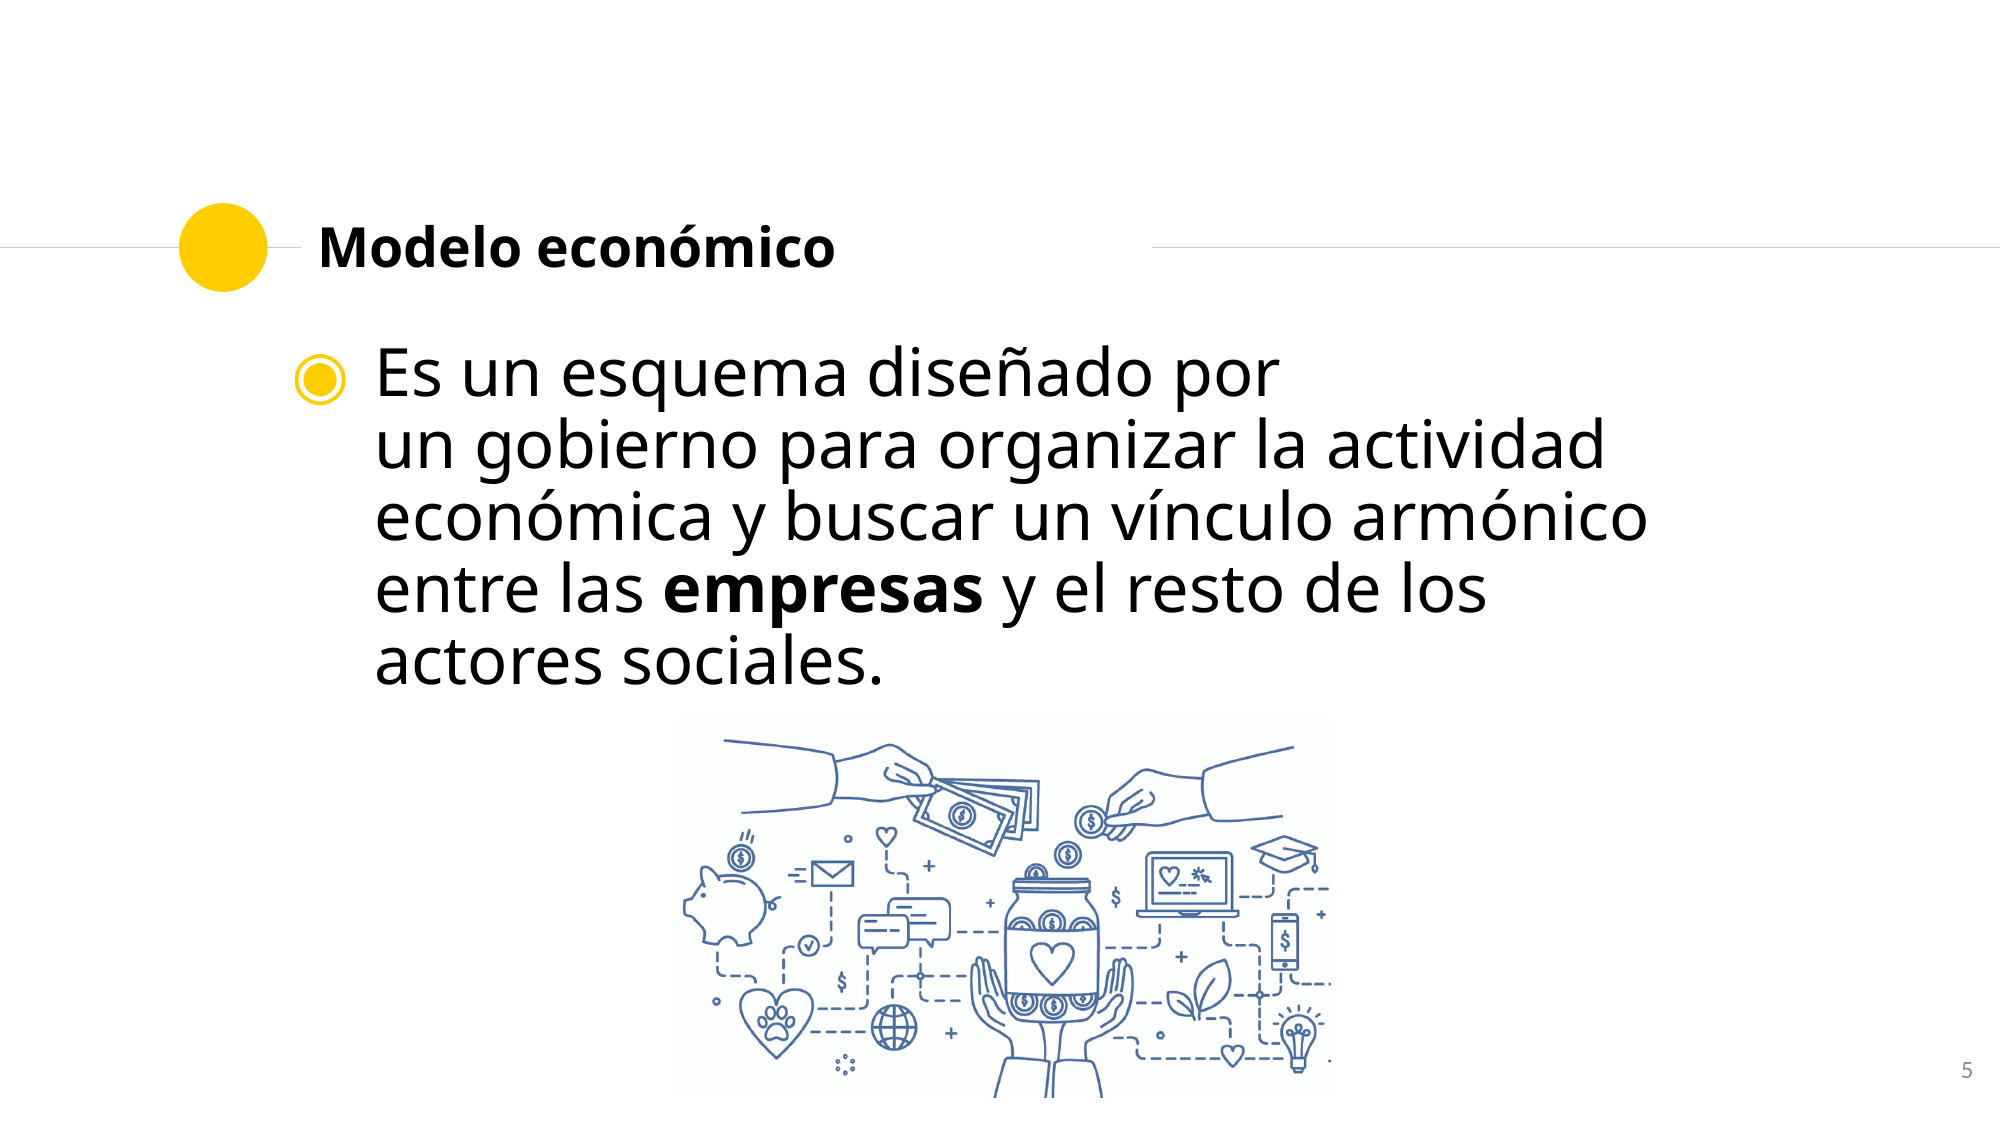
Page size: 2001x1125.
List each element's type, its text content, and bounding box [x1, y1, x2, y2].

slide_number 5 [1868, 1038, 1989, 1125]
picture [678, 715, 1331, 1098]
list Es un esquema diseñado por un gobierno para organizar la actividad económica y buscar un vínculo armónico entre las empresas y el resto de los actores sociales. [259, 324, 1749, 1006]
title Modelo económico [302, 201, 1151, 297]
